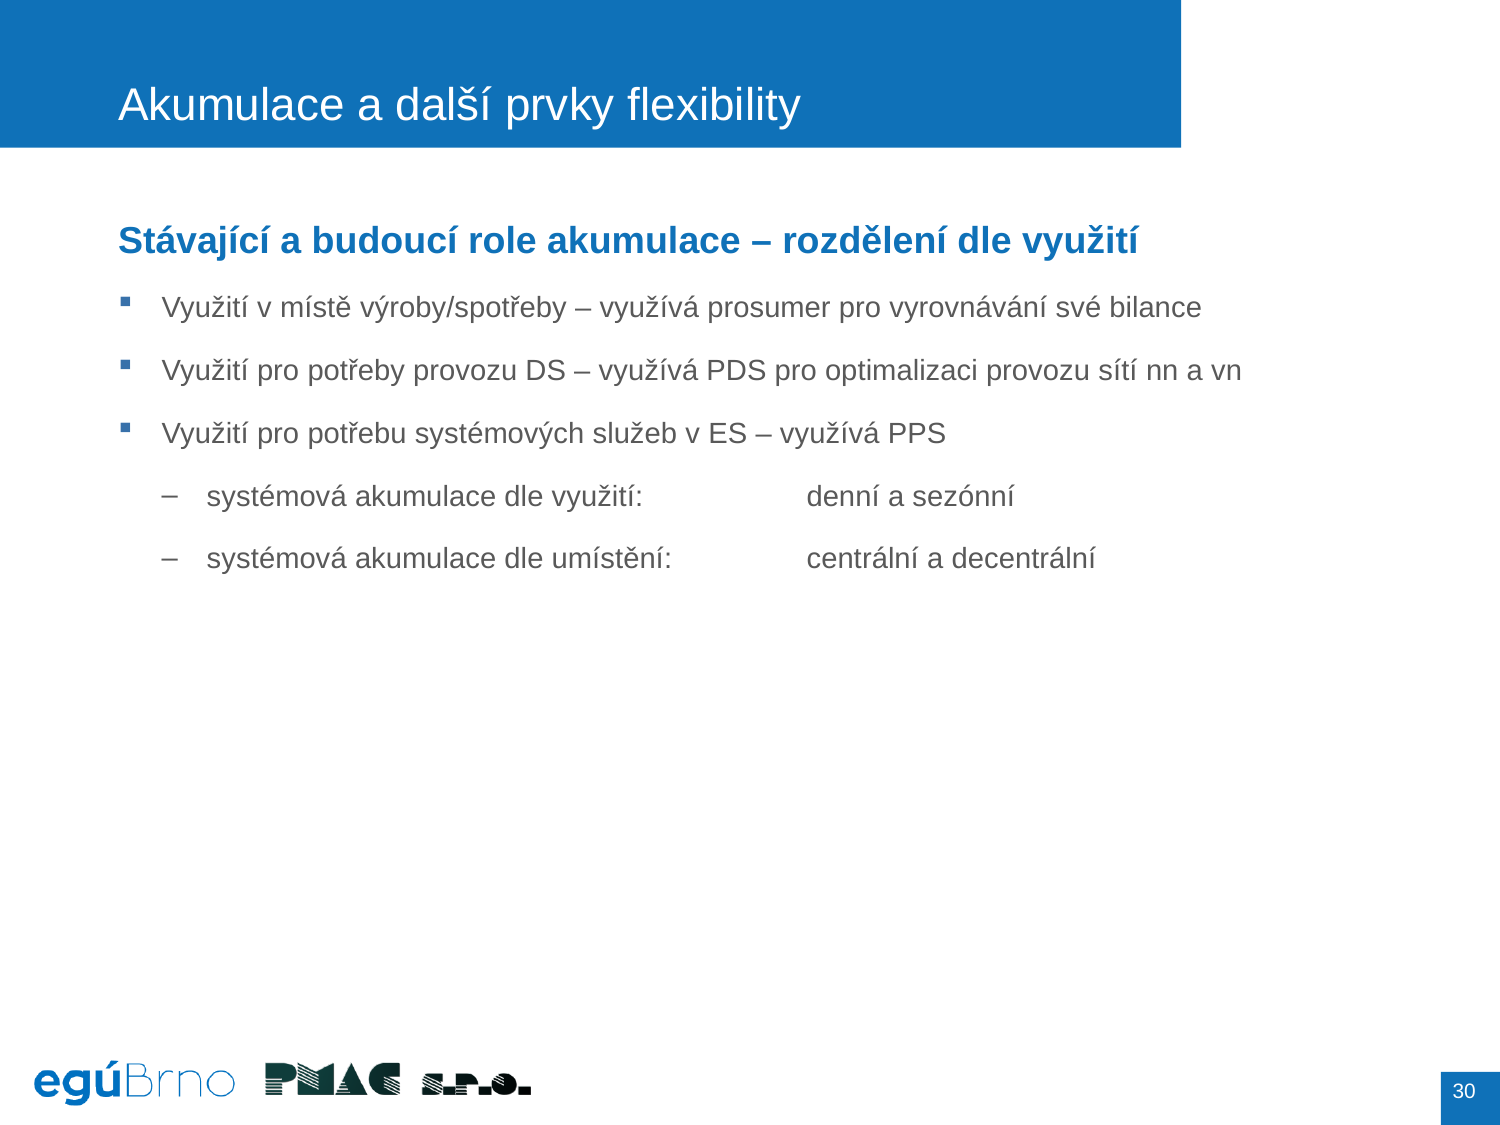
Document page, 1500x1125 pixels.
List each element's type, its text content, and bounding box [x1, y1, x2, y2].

picture [17, 1051, 257, 1125]
title Akumulace a další prvky flexibility [0, 0, 1182, 148]
picture [265, 1061, 531, 1095]
slide_number 30 [1440, 1071, 1500, 1125]
list Stávající a budoucí role akumulace – rozdělení dle využití Využití v místě výroby/spotřeby – využívá prosumer pro vyrovnávání své bilance Využití pro potřeby provozu DS – využívá PDS pro optimalizaci provozu sítí nn a vn Využití pro potřebu systémových služeb v ES – využívá PPS systémová akumulace dle využití: denní a sezónní systémová akumulace dle umístění: centrální a decentrální [0, 0, 1500, 1047]
